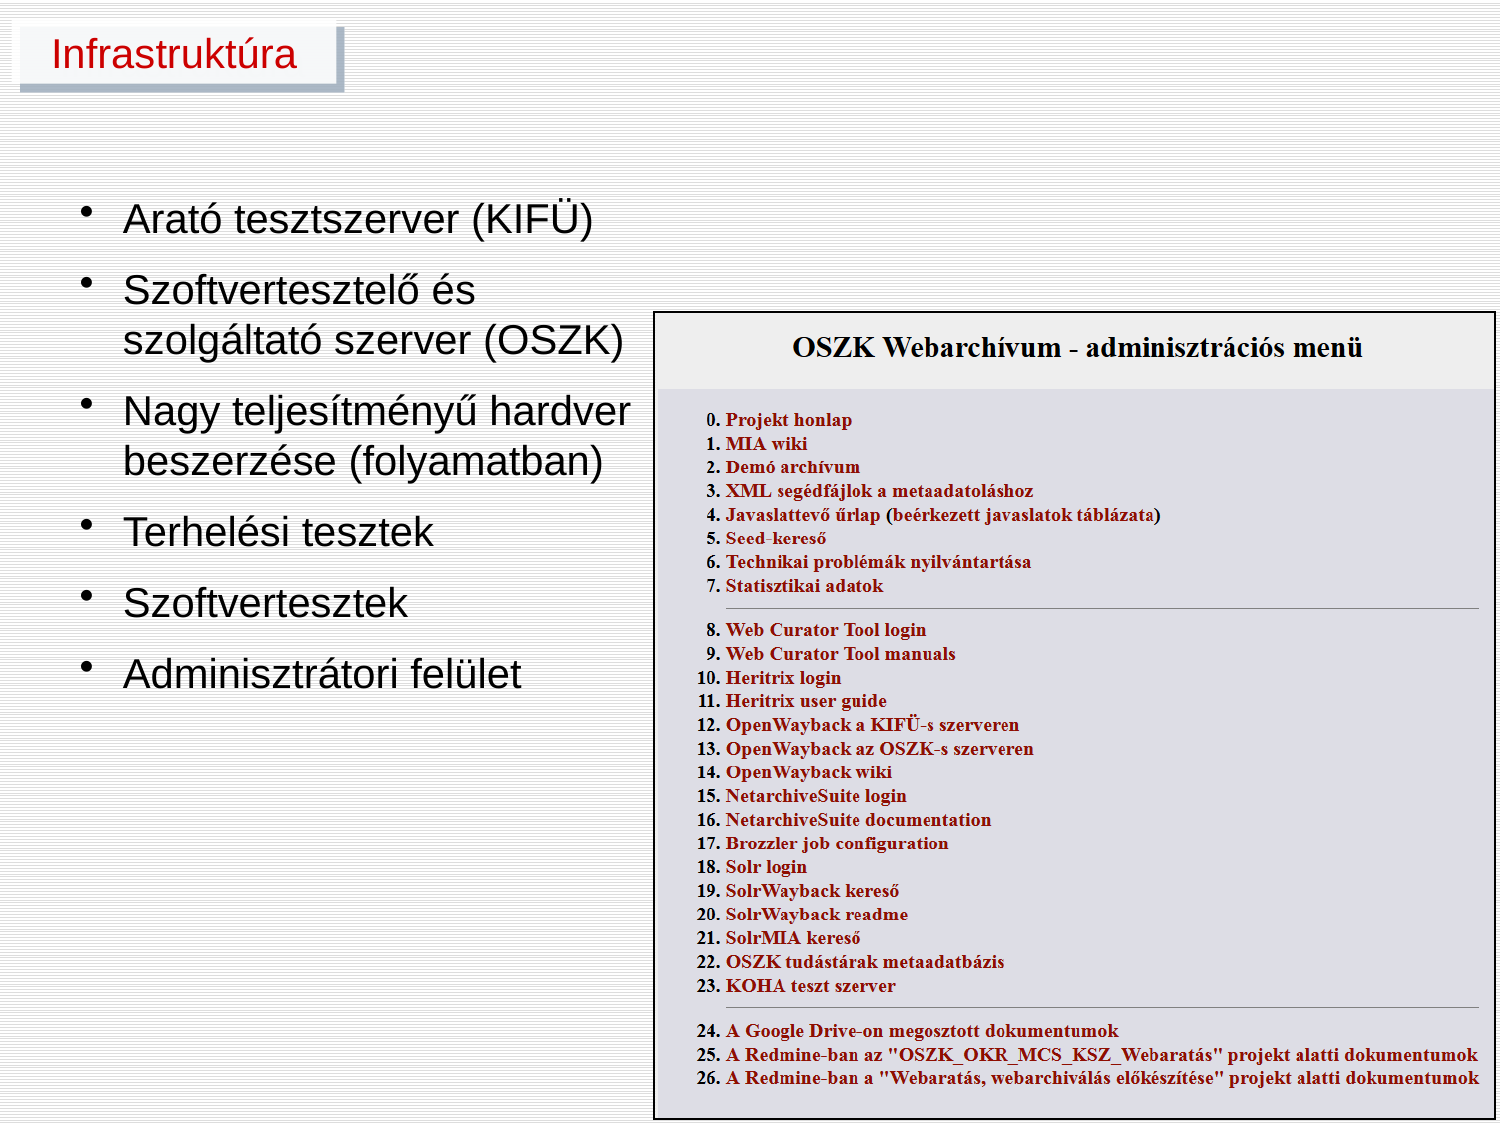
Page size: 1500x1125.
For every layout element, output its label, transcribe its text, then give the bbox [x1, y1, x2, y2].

text_box Infrastruktúra [11, 19, 337, 84]
picture [655, 312, 1495, 1118]
text_box Arató tesztszerver (KIFÜ) Szoftvertesztelő és szolgáltató szerver (OSZK) Nagy teljesítményű hardver beszerzése (folyamatban) Terhelési tesztek Szoftvertesztek Adminisztrátori felület [64, 184, 1400, 704]
